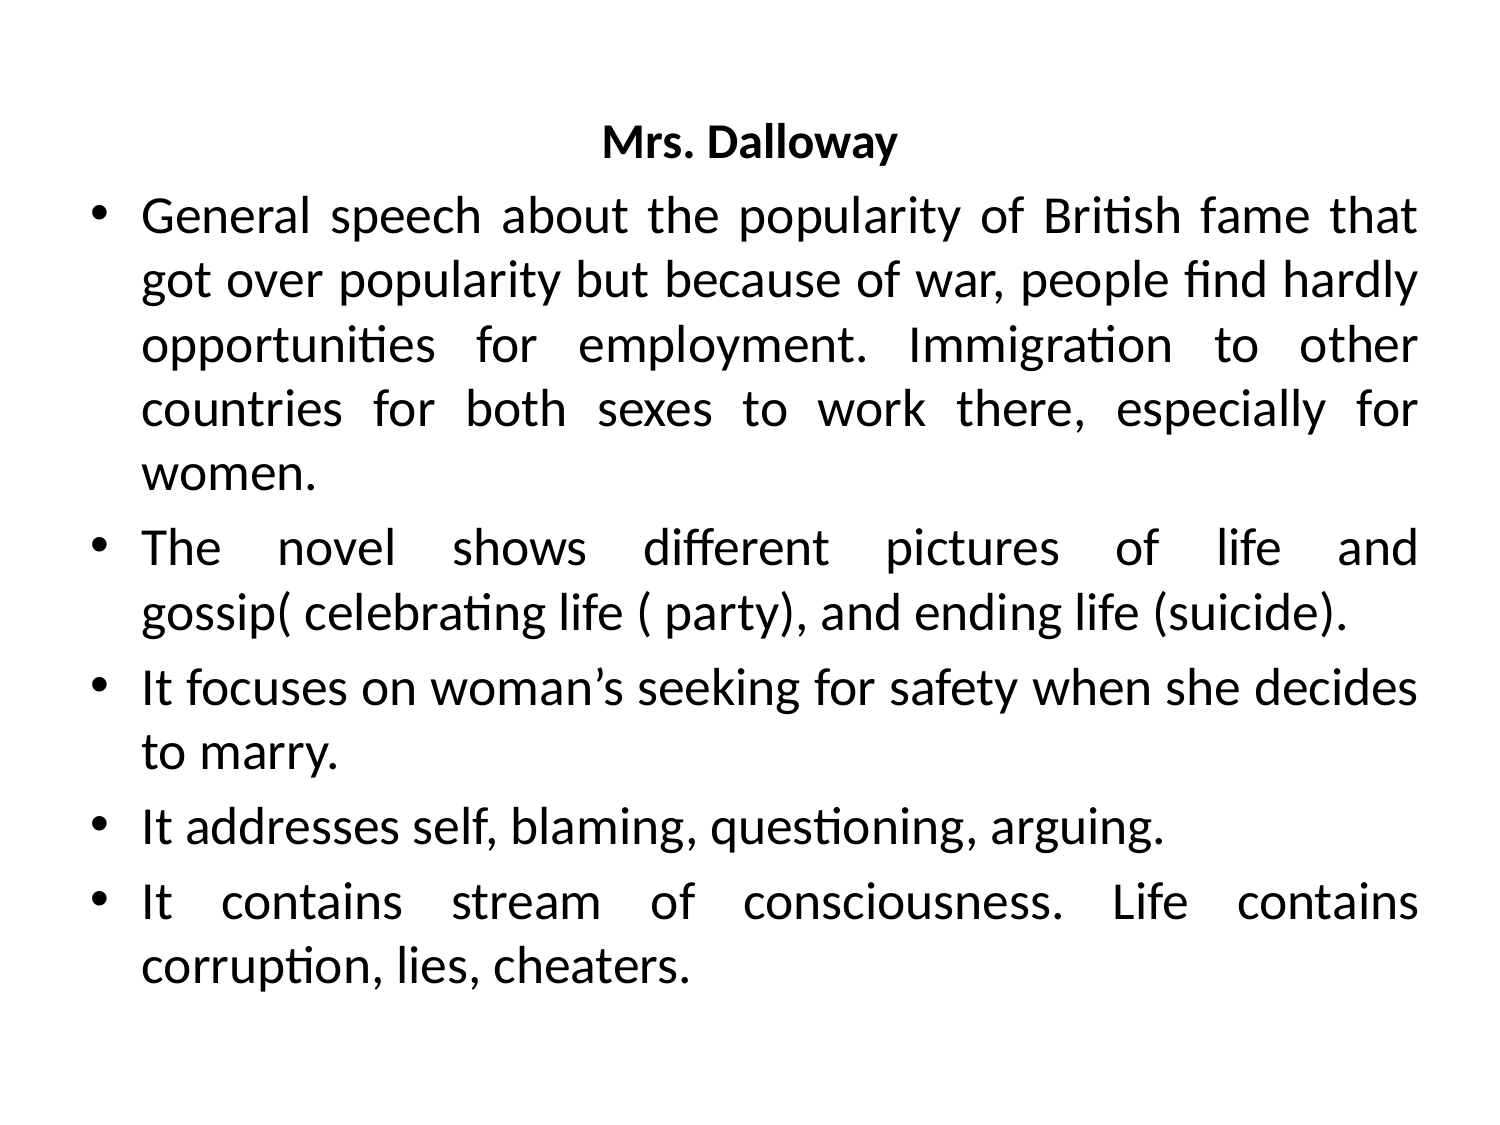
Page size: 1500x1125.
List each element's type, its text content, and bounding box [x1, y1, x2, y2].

list General speech about the popularity of British fame that got over popularity but because of war, people find hardly opportunities for employment. Immigration to other countries for both sexes to work there, especially for women. The novel shows different pictures of life and gossip( celebrating life ( party), and ending life (suicide). It focuses on woman’s seeking for safety when she decides to marry. It addresses self, blaming, questioning, arguing. It contains stream of consciousness. Life contains corruption, lies, cheaters. [75, 172, 1436, 1005]
title Mrs. Dalloway [75, 45, 1425, 172]
